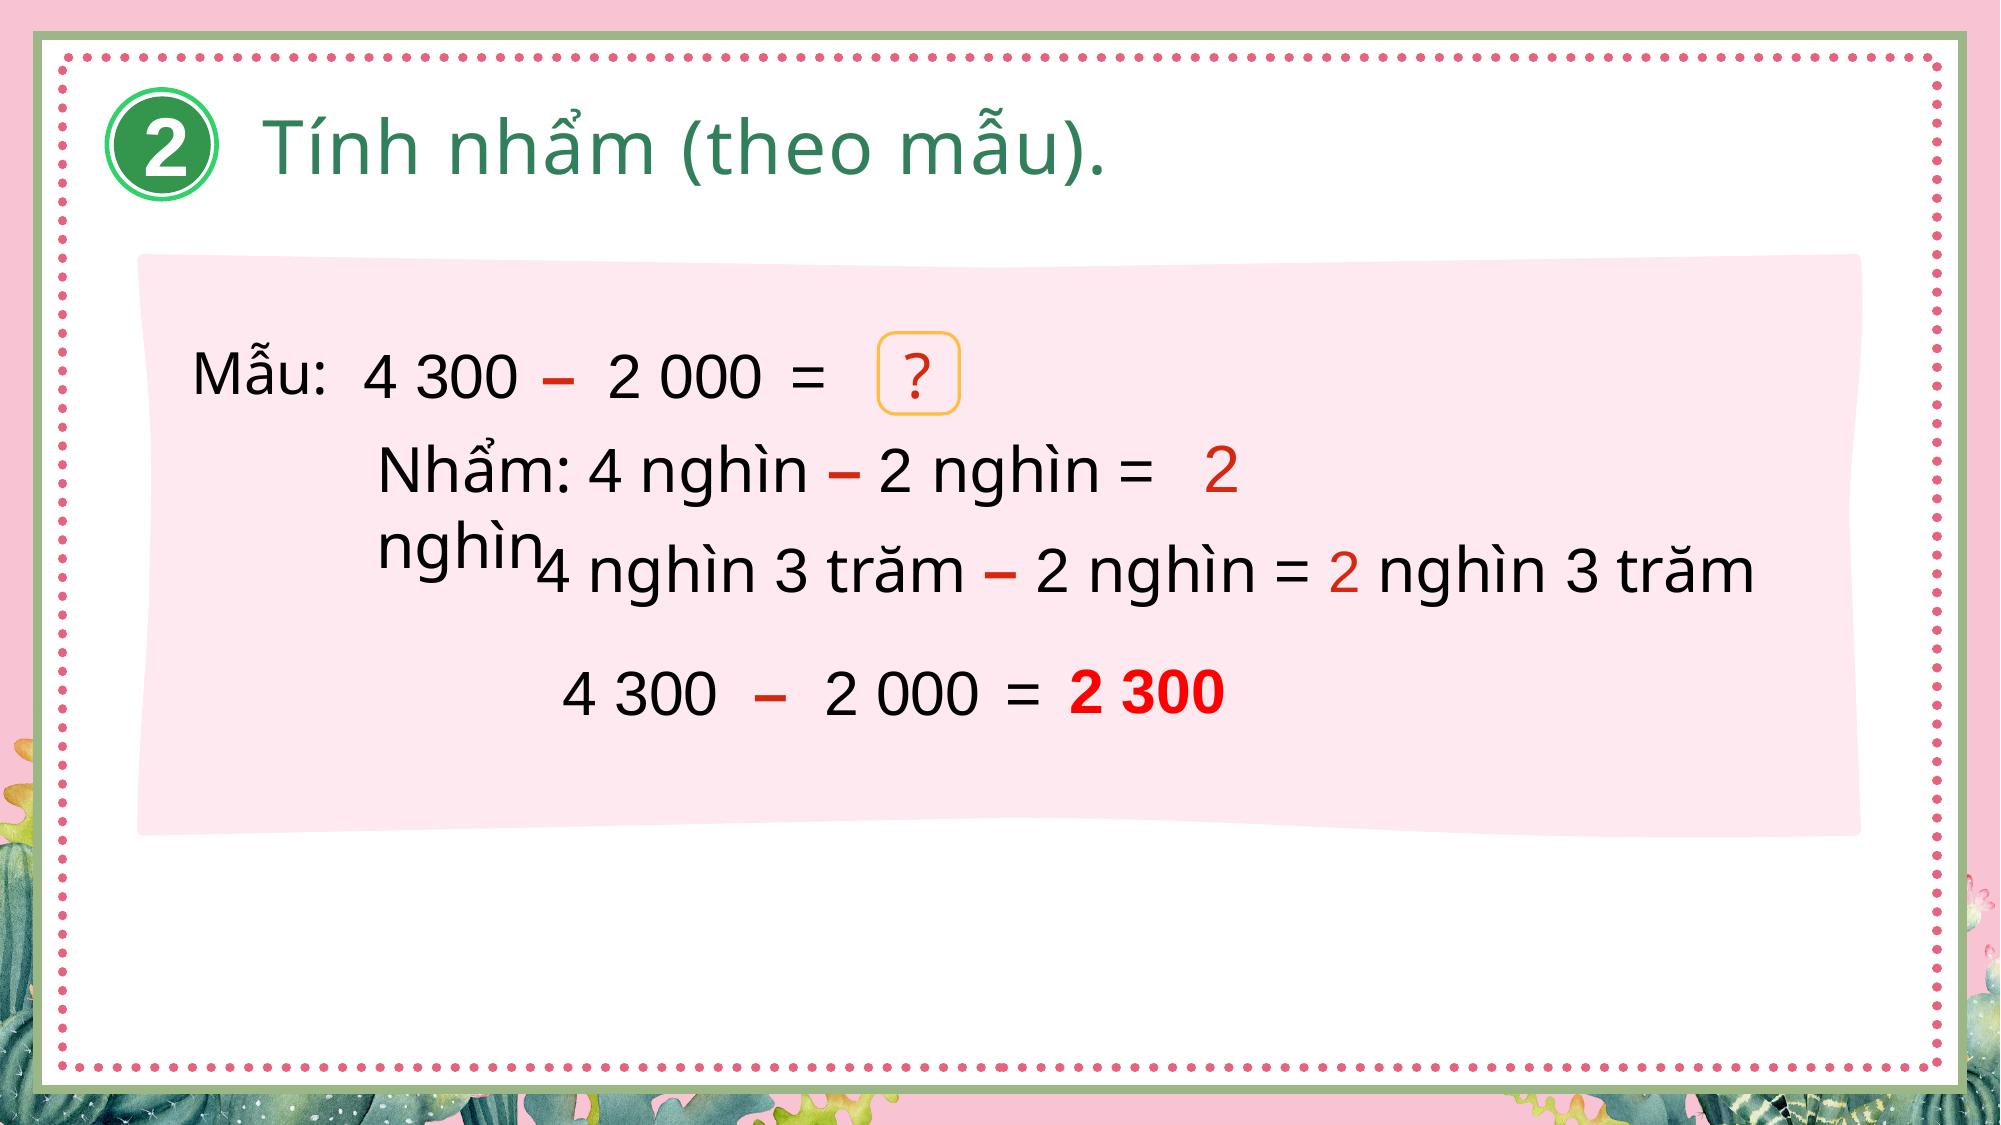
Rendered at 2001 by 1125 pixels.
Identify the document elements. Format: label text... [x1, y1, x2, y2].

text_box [546, 645, 1148, 737]
text_box Mẫu: [176, 328, 344, 414]
text_box [136, 253, 1864, 839]
text_box Nhẩm: 4 nghìn – 2 nghìn = 2 nghìn [361, 418, 1414, 589]
text_box 4 nghìn 3 trăm – 2 nghìn = 2 nghìn 3 trăm [521, 522, 1808, 613]
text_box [1053, 644, 1242, 735]
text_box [347, 329, 960, 421]
picture [1492, 807, 2000, 1125]
text_box Tính nhẩm (theo mẫu). [247, 92, 1167, 198]
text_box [106, 85, 217, 203]
picture [0, 622, 963, 1125]
